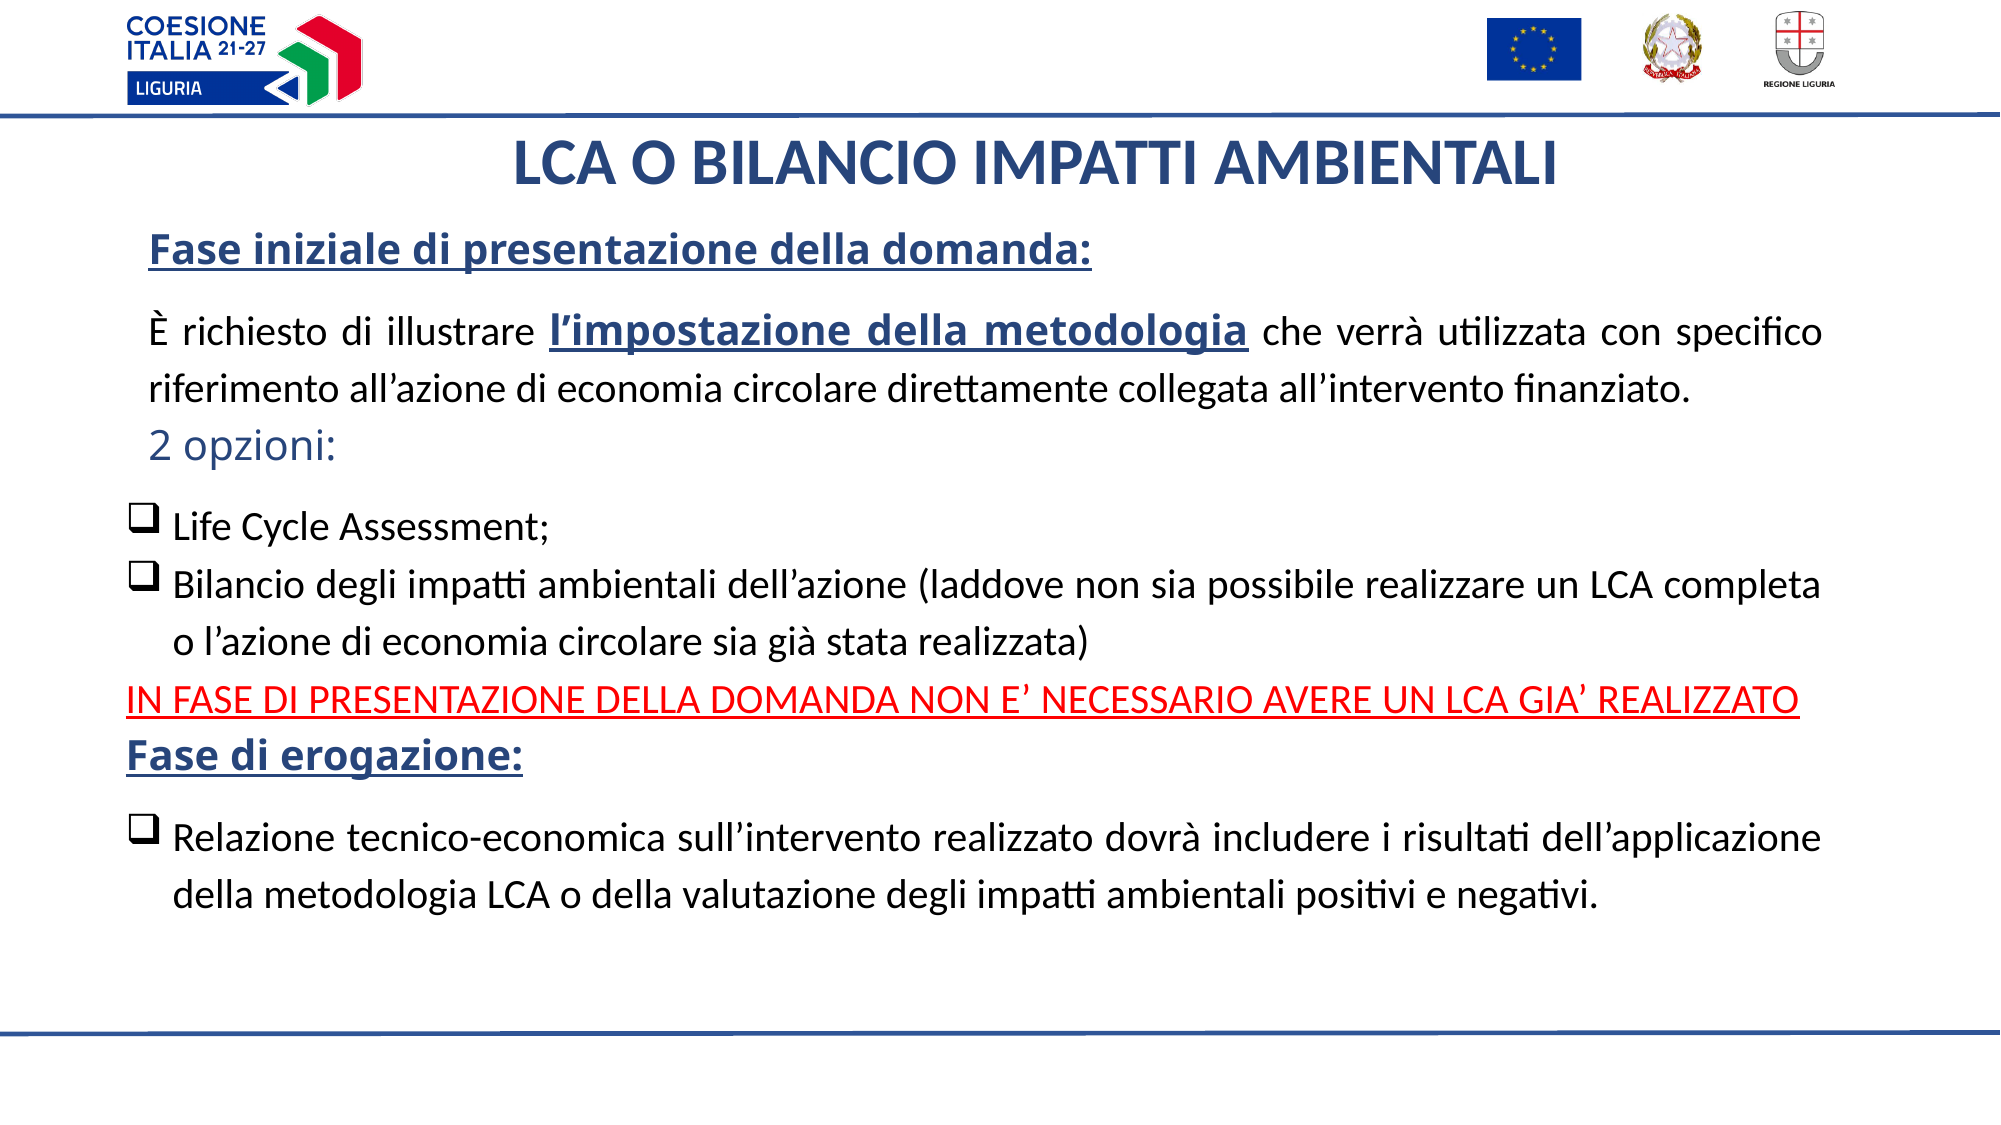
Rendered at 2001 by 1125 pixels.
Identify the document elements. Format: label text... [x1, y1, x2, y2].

picture [1764, 11, 1835, 88]
text_box [81, 194, 1946, 1032]
picture [1641, 13, 1704, 85]
text_box LCA O BILANCIO IMPATTI AMBIENTALI [110, 116, 1963, 207]
picture [1487, 18, 1582, 81]
picture [82, 0, 407, 150]
text_box LCA O BILANCIO IMPATTI AMBIENTALI [407, 110, 1963, 114]
text_box Fase iniziale di presentazione della domanda: È richiesto di illustrare l’impostazione della metodologia che verrà utilizzata con specifico riferimento all’azione di economia circolare direttamente collegata all’intervento finanziato. 2 opzioni: Life Cycle Assessment; Bilancio degli impatti ambientali dell’azione (laddove non sia possibile realizzare un LCA completa o l’azione di economia circolare sia già stata realizzata) IN FASE DI PRESENTAZIONE DELLA DOMANDA NON E’ NECESSARIO AVERE UN LCA GIA’ REALIZZATO Fase di erogazione: Relazione tecnico-economica sull’intervento realizzato dovrà includere i risultati dell’applicazione della metodologia LCA o della valutazione degli impatti ambientali positivi e negativi. [110, 208, 1838, 925]
